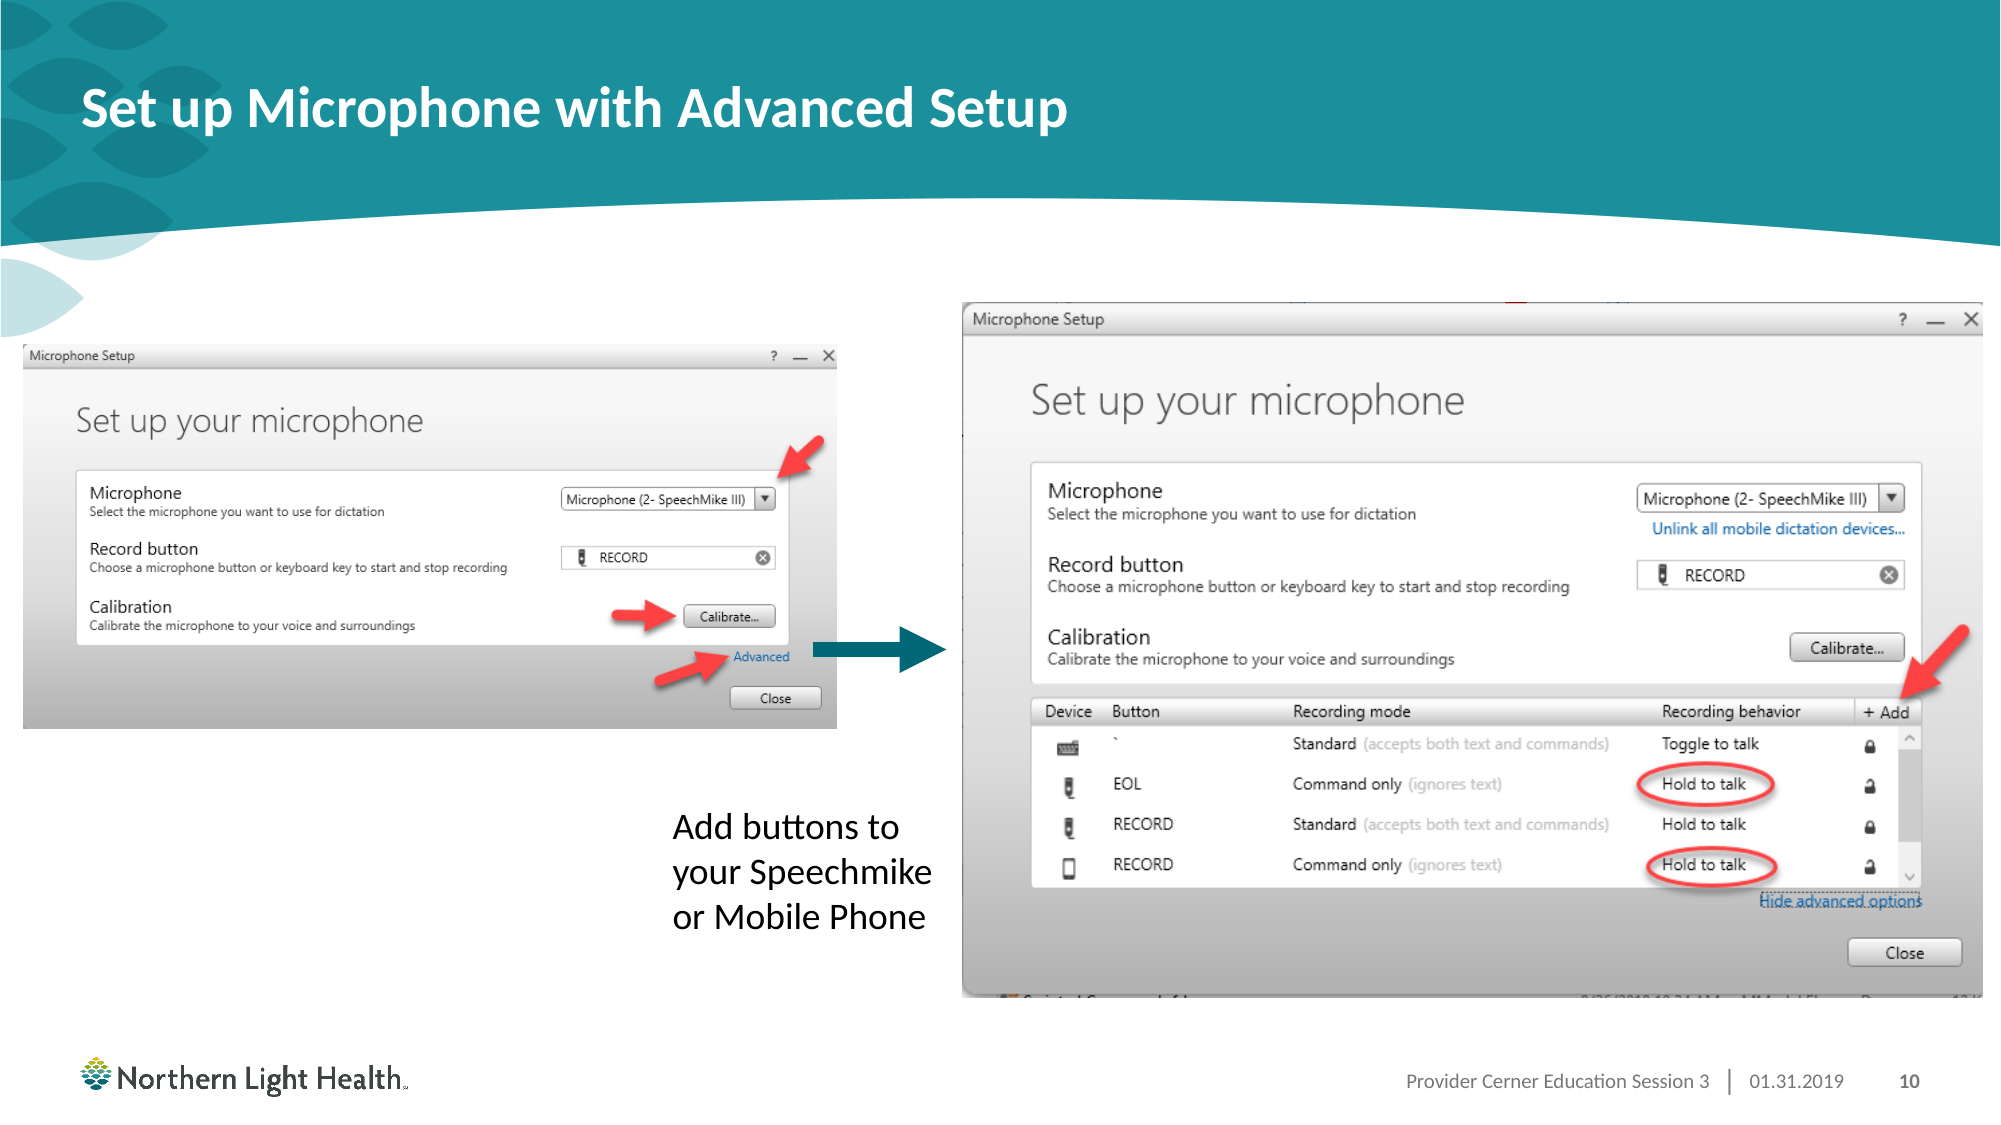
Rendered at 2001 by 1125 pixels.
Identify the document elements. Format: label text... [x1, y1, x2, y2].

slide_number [1749, 1063, 1854, 1094]
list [23, 344, 837, 729]
title Set up Microphone with Advanced Setup [81, 0, 1710, 218]
picture [0, 0, 2001, 1125]
text_box Add buttons to your Speechmike or Mobile Phone [657, 794, 962, 945]
slide_number 10 [1854, 1063, 1921, 1094]
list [962, 302, 1983, 998]
footer Provider Cerner Education Session 3 [920, 1063, 1710, 1094]
